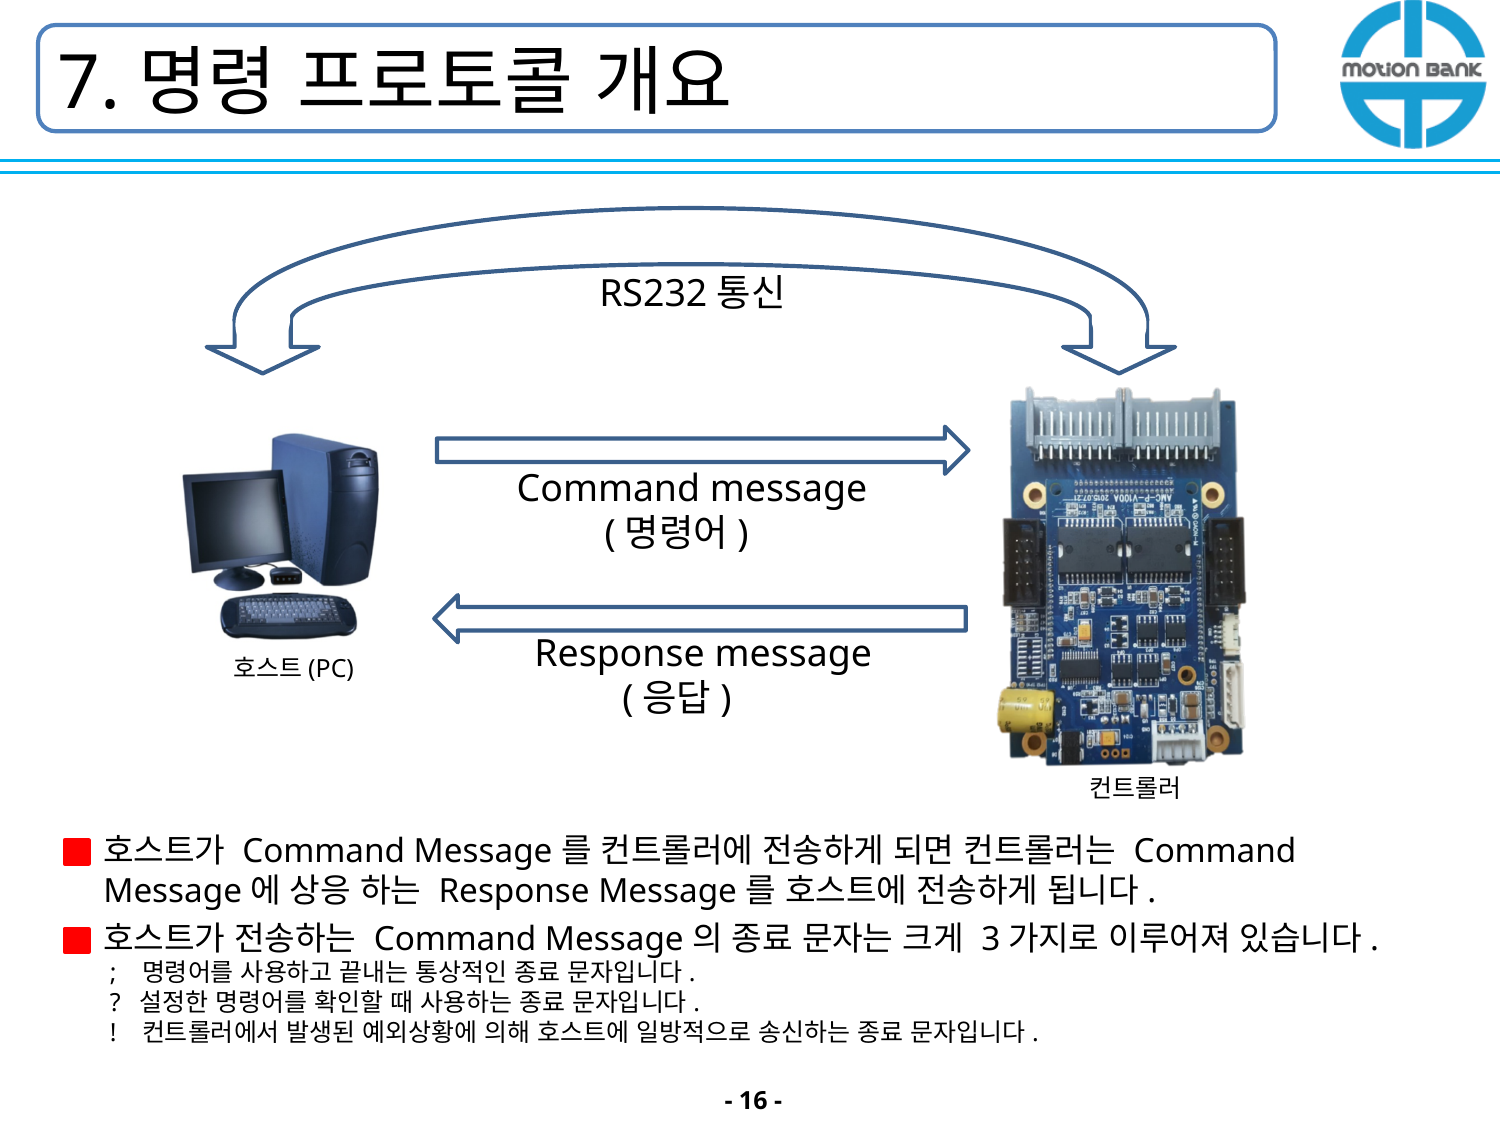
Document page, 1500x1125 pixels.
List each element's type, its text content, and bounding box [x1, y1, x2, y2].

text_box [63, 927, 88, 954]
text_box Command message (명령어) [501, 456, 866, 561]
picture [1340, 0, 1487, 150]
text_box 호스트가 전송하는 Command Message의 종료 문자는 크게 3가지로 이루어져 있습니다. ; 명령어를 사용하고 끝내는 통상적인 종료 문자입니다. ? 설정한 명령어를 확인할 때 사용하는 종료 문자입니다. ! 컨트롤러에서 발생된 예외상황에 의해 호스트에 일방적으로 송신하는 종료 문자입니다. [88, 909, 1487, 1054]
text_box [63, 838, 88, 866]
picture [865, 305, 1424, 859]
text_box 7.명령 프로토콜 개요 [35, 22, 1278, 134]
text_box [434, 441, 864, 465]
text_box Response message (응답) [519, 621, 869, 727]
text_box 호스트(PC) [218, 645, 437, 690]
text_box [432, 593, 867, 645]
text_box 호스트가 Command Message를 컨트롤러에 전송하게 되면 컨트롤러는 Command Message에 상응 하는 Response Message를 호스트에 전송하게 됩니다. [88, 822, 1459, 909]
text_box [206, 207, 1176, 433]
text_box - 16 - [679, 1069, 798, 1125]
picture [176, 426, 384, 643]
